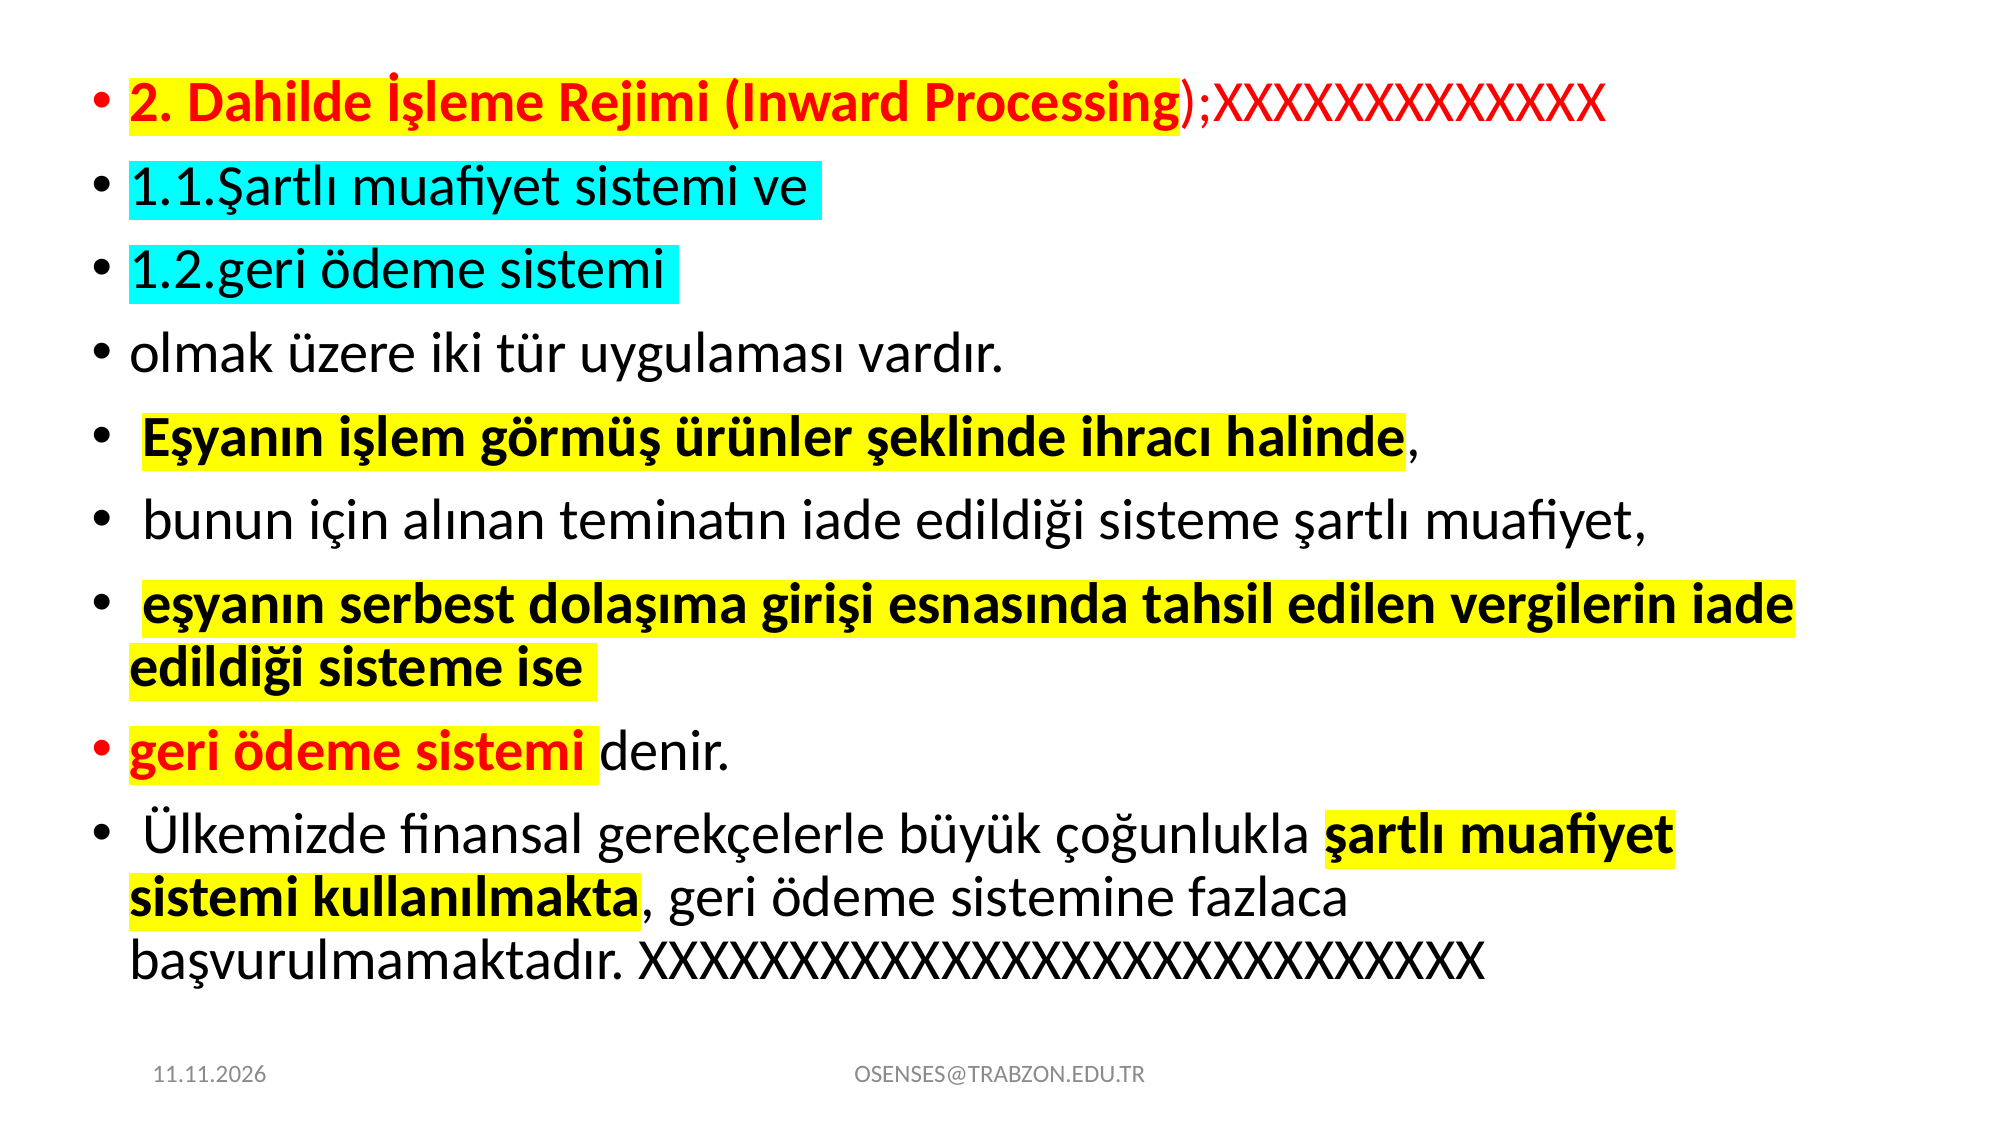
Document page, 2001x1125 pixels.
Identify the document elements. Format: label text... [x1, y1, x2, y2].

list 2. Dahilde İşleme Rejimi (Inward Processing);XXXXXXXXXXXXX 1.1.Şartlı muafiyet sistemi ve 1.2.geri ödeme sistemi olmak üzere iki tür uygulaması vardır. Eşyanın işlem görmüş ürünler şeklinde ihracı halinde, bunun için alınan teminatın iade edildiği sisteme şartlı muafiyet, eşyanın serbest dolaşıma girişi esnasında tahsil edilen vergilerin iade edildiği sisteme ise geri ödeme sistemi denir. Ülkemizde finansal gerekçelerle büyük çoğunlukla şartlı muafiyet sistemi kullanılmakta, geri ödeme sistemine fazlaca başvurulmamaktadır. XXXXXXXXXXXXXXXXXXXXXXXXXXXX [76, 63, 1863, 1014]
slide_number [137, 1042, 588, 1103]
footer OSENSES@TRABZON.EDU.TR [662, 1042, 1338, 1103]
